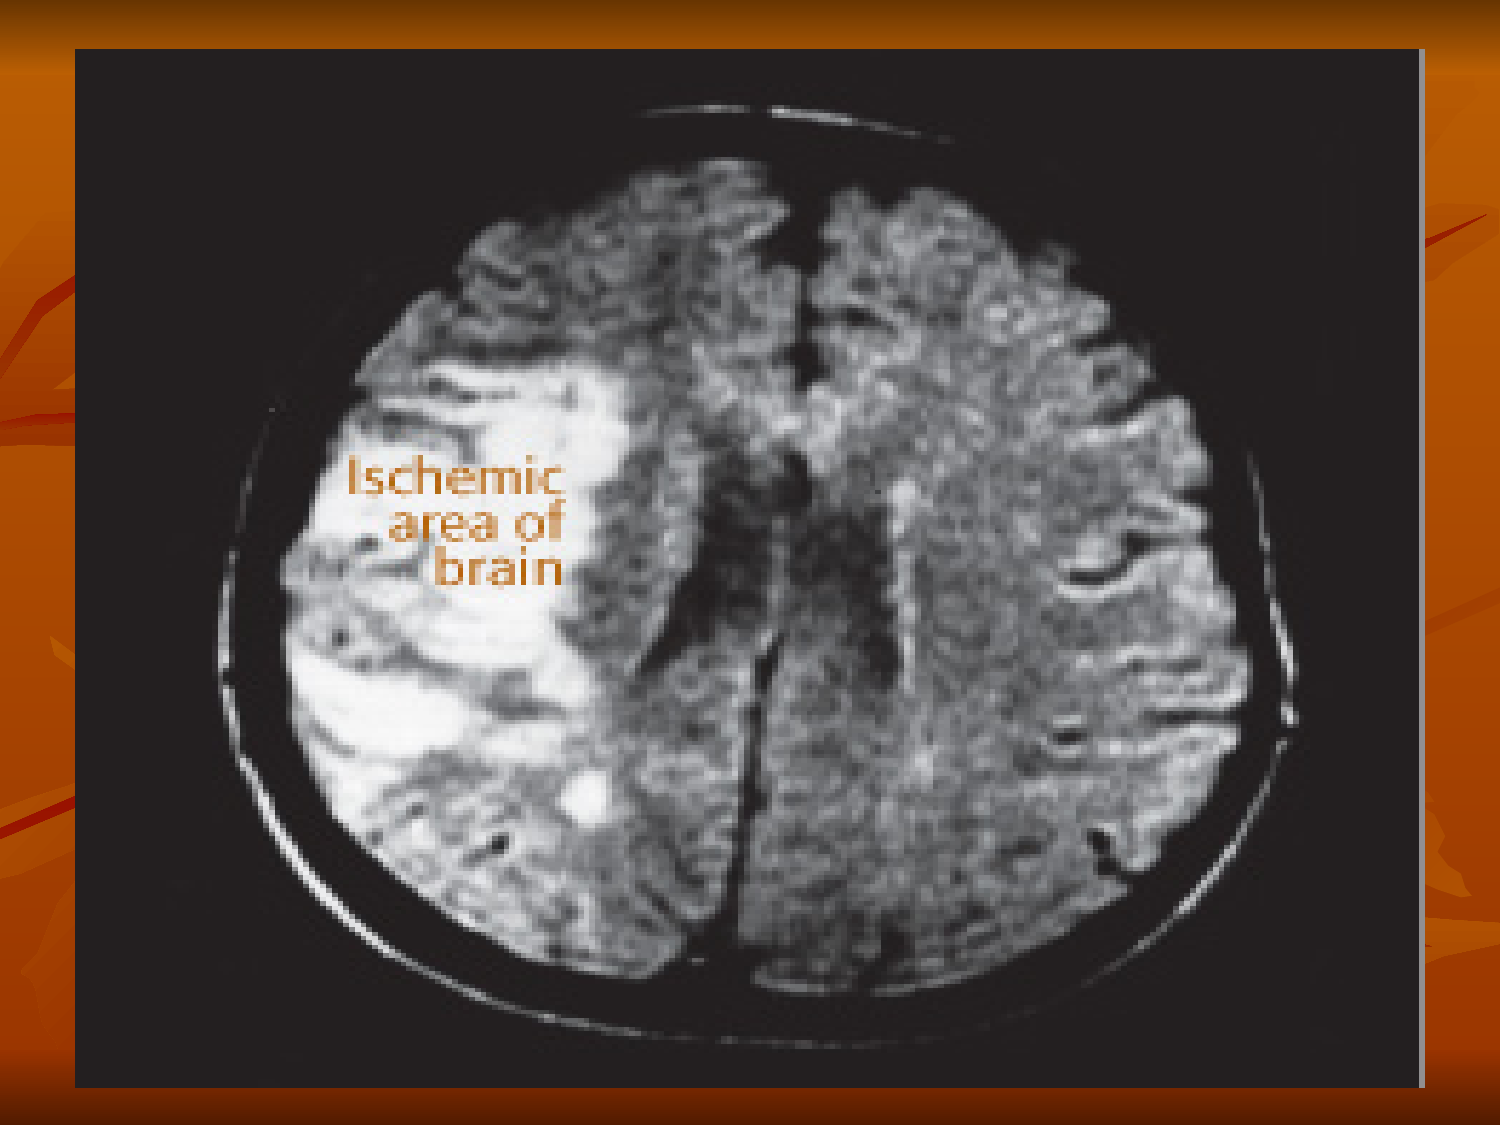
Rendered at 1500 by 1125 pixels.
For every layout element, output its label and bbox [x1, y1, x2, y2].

list [74, 49, 1426, 1088]
